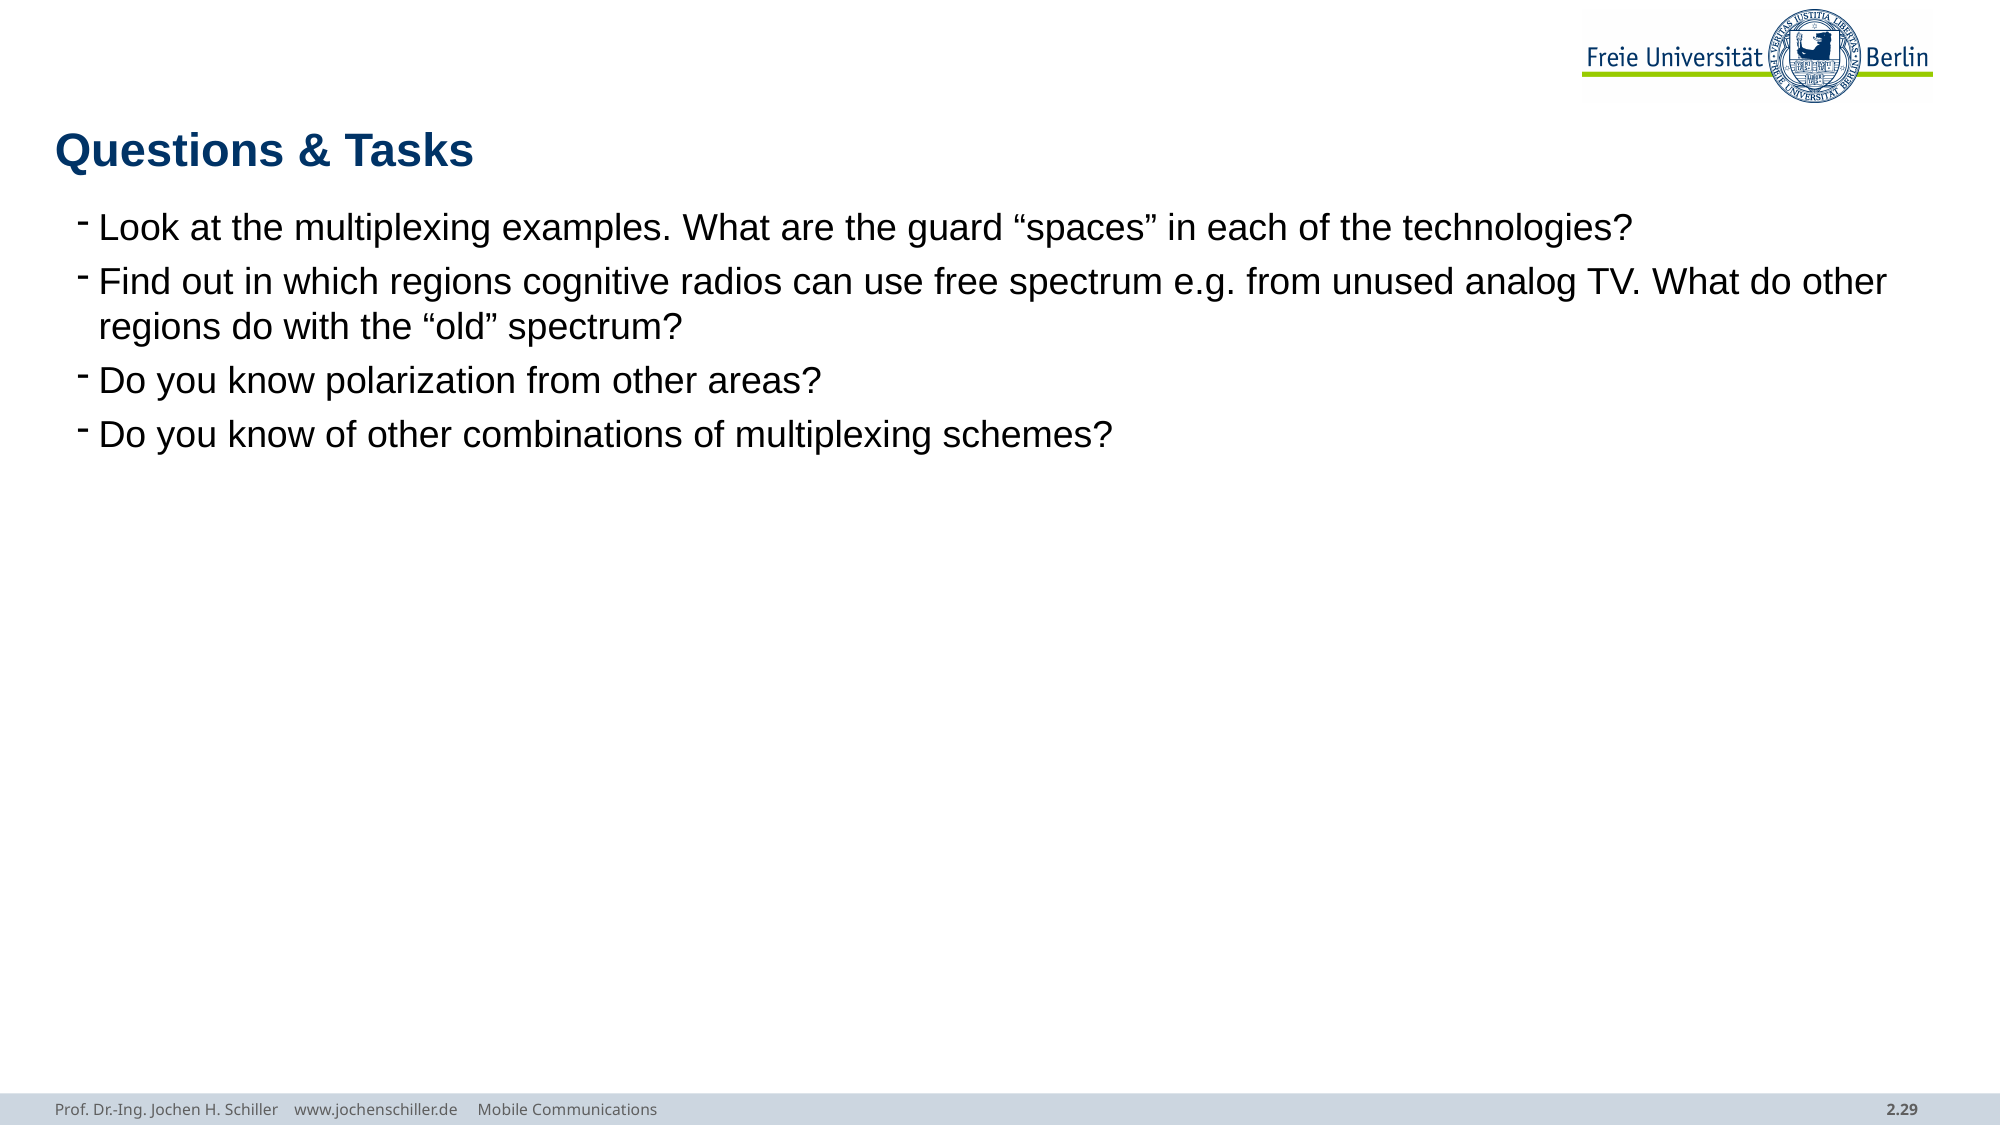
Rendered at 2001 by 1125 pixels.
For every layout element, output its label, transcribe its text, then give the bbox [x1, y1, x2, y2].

footer Prof. Dr.-Ing. Jochen H. Schiller www.jochenschiller.de Mobile Communications [54, 1091, 1363, 1125]
list Look at the multiplexing examples. What are the guard “spaces” in each of the technologies? Find out in which regions cognitive radios can use free spectrum e.g. from unused analog TV. What do other regions do with the “old” spectrum? Do you know polarization from other areas? Do you know of other combinations of multiplexing schemes? [54, 201, 1946, 1064]
picture [1582, 9, 1933, 103]
title Questions & Tasks [54, 117, 1946, 188]
